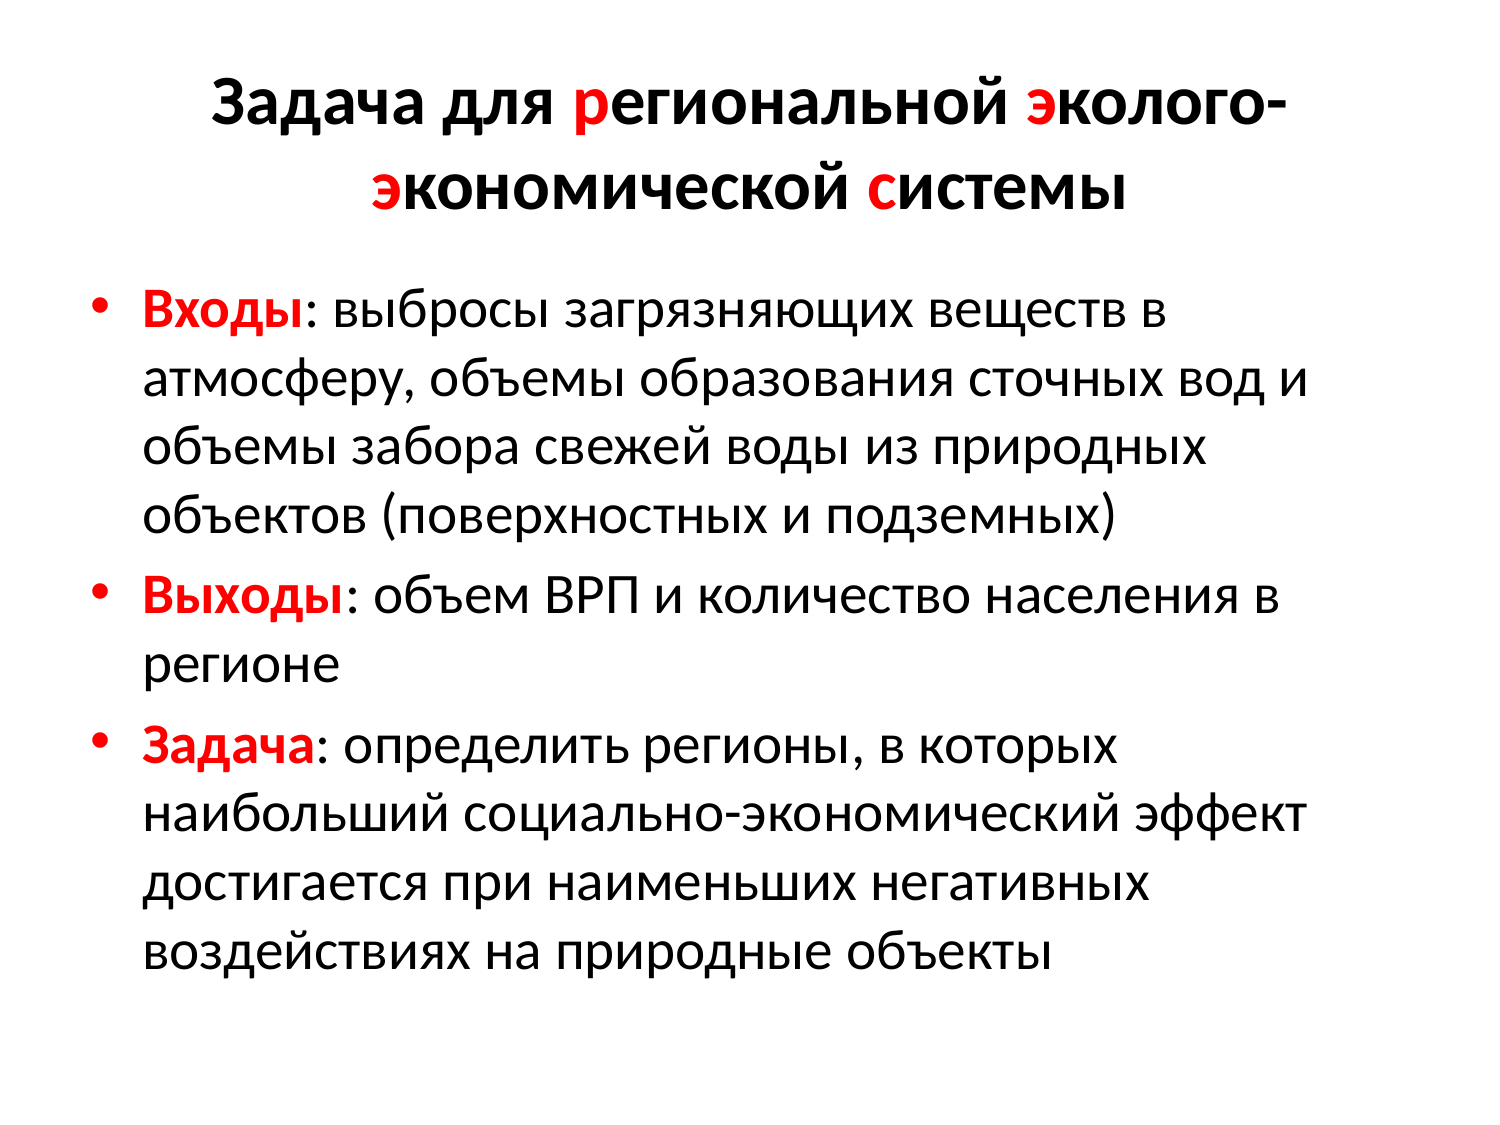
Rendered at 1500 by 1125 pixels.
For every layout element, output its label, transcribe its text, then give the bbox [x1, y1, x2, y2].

list Входы: выбросы загрязняющих веществ в атмосферу, объемы образования сточных вод и объемы забора свежей воды из природных объектов (поверхностных и подземных) Выходы: объем ВРП и количество населения в регионе Задача: определить регионы, в которых наибольший социально-экономический эффект достигается при наименьших негативных воздействиях на природные объекты [75, 262, 1425, 1005]
title Задача для региональной эколого-экономической системы [75, 45, 1425, 233]
